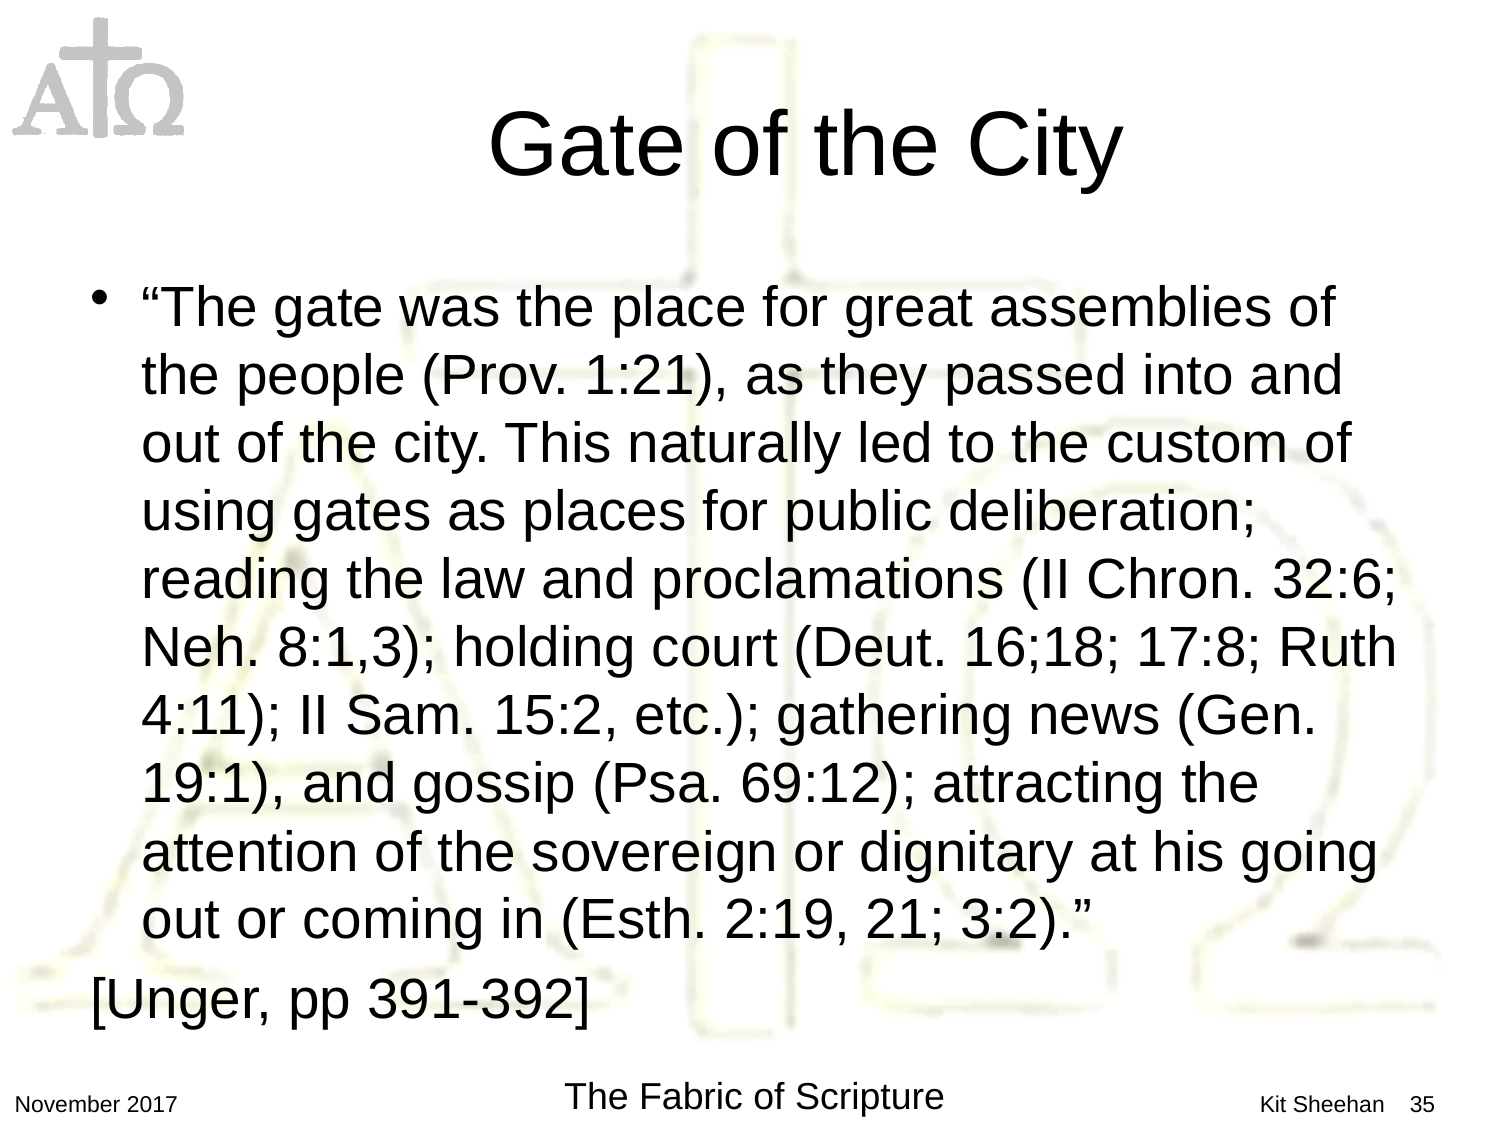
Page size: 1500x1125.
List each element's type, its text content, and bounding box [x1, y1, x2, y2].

list “The gate was the place for great assemblies of the people (Prov. 1:21), as they passed into and out of the city. This naturally led to the custom of using gates as places for public deliberation; reading the law and proclamations (II Chron. 32:6; Neh. 8:1,3); holding court (Deut. 16;18; 17:8; Ruth 4:11); II Sam. 15:2, etc.); gathering news (Gen. 19:1), and gossip (Psa. 69:12); attracting the attention of the sovereign or dignitary at his going out or coming in (Esth. 2:19, 21; 3:2).” [Unger, pp 391-392] [74, 262, 1426, 1055]
title Gate of the City [187, 44, 1426, 233]
